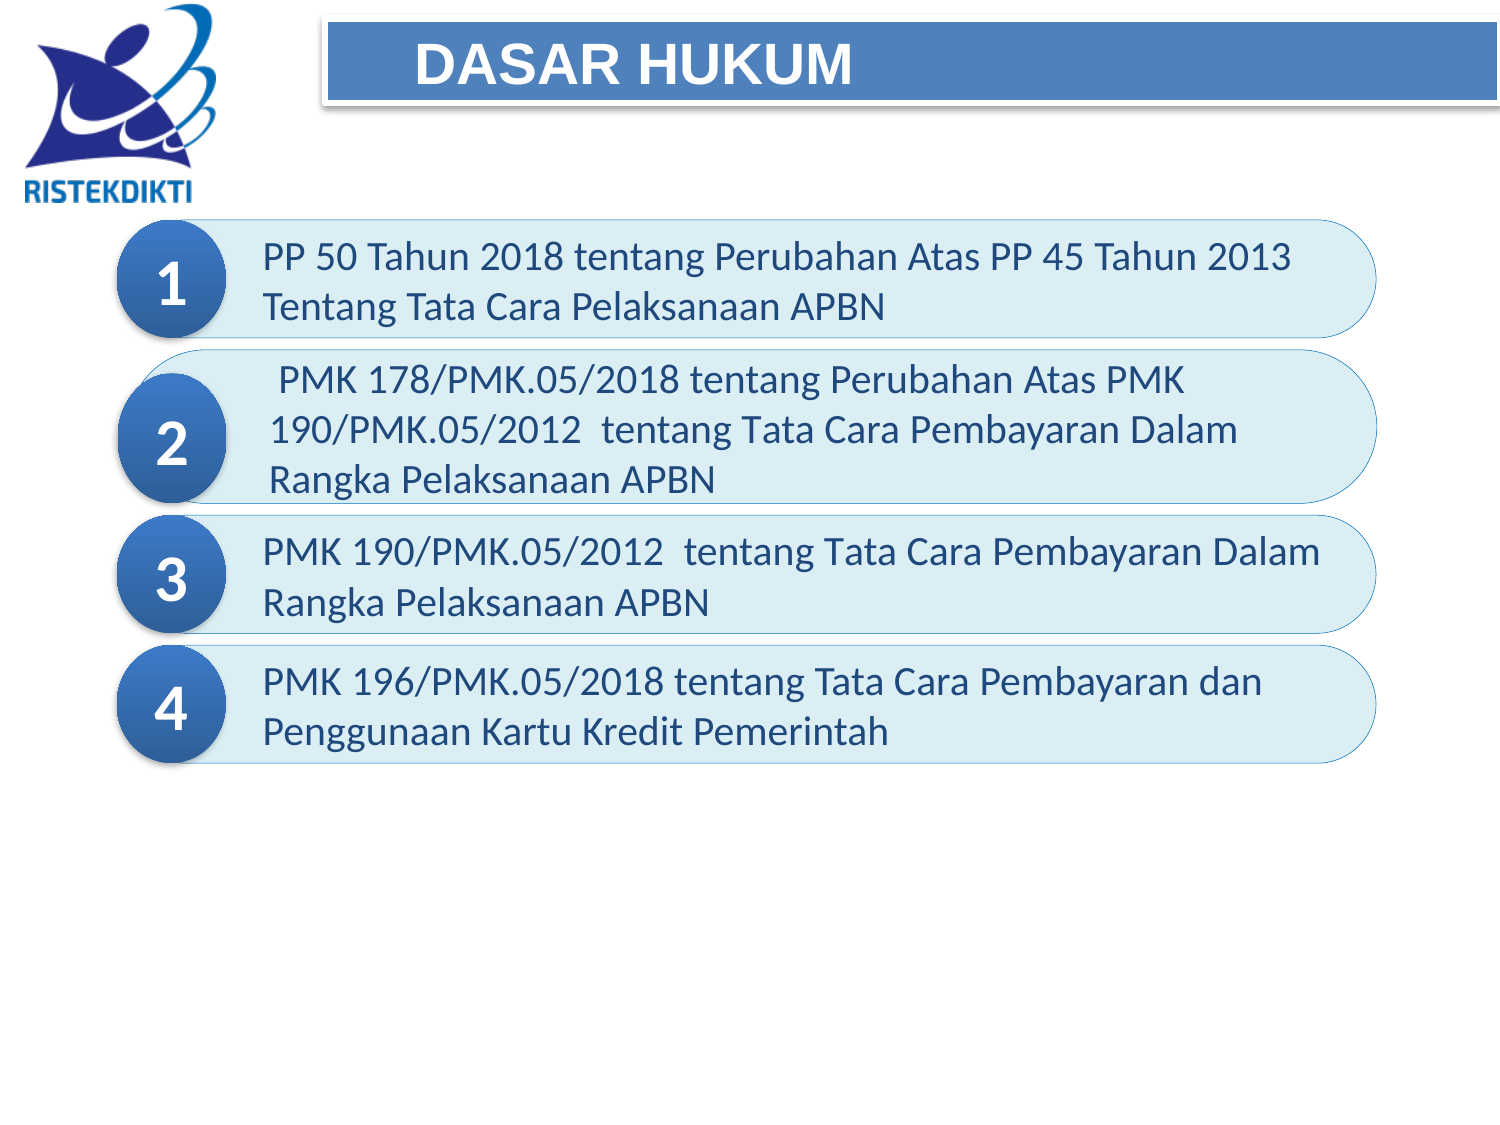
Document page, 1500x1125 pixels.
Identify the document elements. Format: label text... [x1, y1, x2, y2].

picture [25, 0, 216, 204]
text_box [116, 514, 1377, 634]
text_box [116, 219, 1377, 339]
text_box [117, 349, 1378, 504]
text_box DASAR HUKUM [322, 15, 1500, 106]
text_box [116, 644, 1377, 764]
